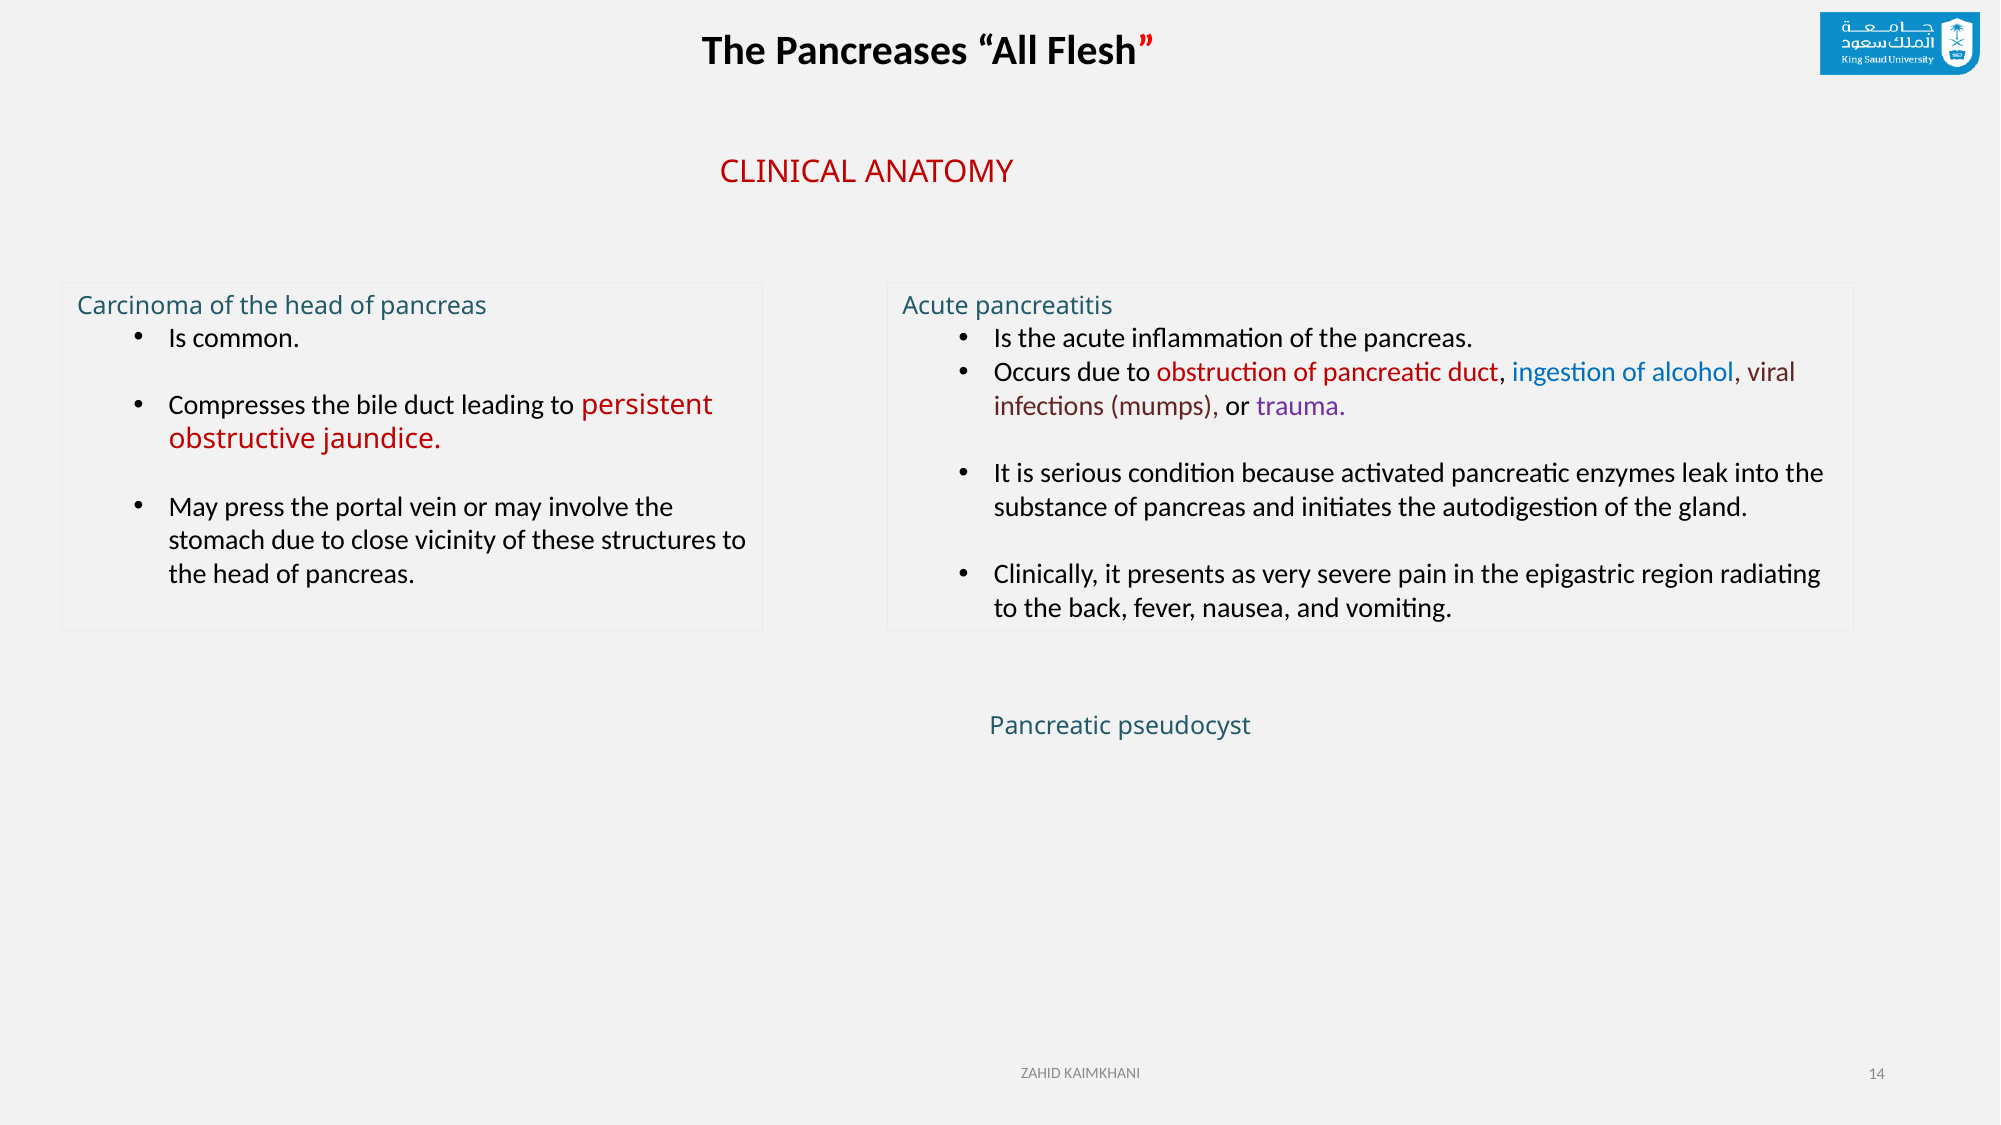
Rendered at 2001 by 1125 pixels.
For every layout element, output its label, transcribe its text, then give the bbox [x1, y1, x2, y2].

picture [1891, 38, 1909, 47]
text_box The Pancreases “All Flesh” [687, 15, 1188, 81]
picture [1964, 52, 1981, 75]
picture [1852, 41, 1875, 49]
picture [1942, 19, 1972, 67]
footer ZAHID KAIMKHANI [973, 1050, 1189, 1096]
text_box Acute pancreatitis Is the acute inflammation of the pancreas. Occurs due to obstruction of pancreatic duct, ingestion of alcohol, viral infections (mumps), or trauma. It is serious condition because activated pancreatic enzymes leak into the substance of pancreas and initiates the autodigestion of the gland. Clinically, it presents as very severe pain in the epigastric region radiating to the back, fever, nausea, and vomiting. [887, 282, 1854, 631]
picture [1869, 58, 1882, 62]
picture [1819, 11, 1981, 75]
text_box Carcinoma of the head of pancreas Is common. Compresses the bile duct leading to persistent obstructive jaundice. May press the portal vein or may involve the stomach due to close vicinity of these structures to the head of pancreas. [62, 282, 763, 631]
slide_number 14 [1433, 1042, 1900, 1103]
text_box CLINICAL ANATOMY [704, 144, 1029, 197]
picture [1878, 41, 1886, 47]
text_box Pancreatic pseudocyst [974, 689, 1277, 749]
